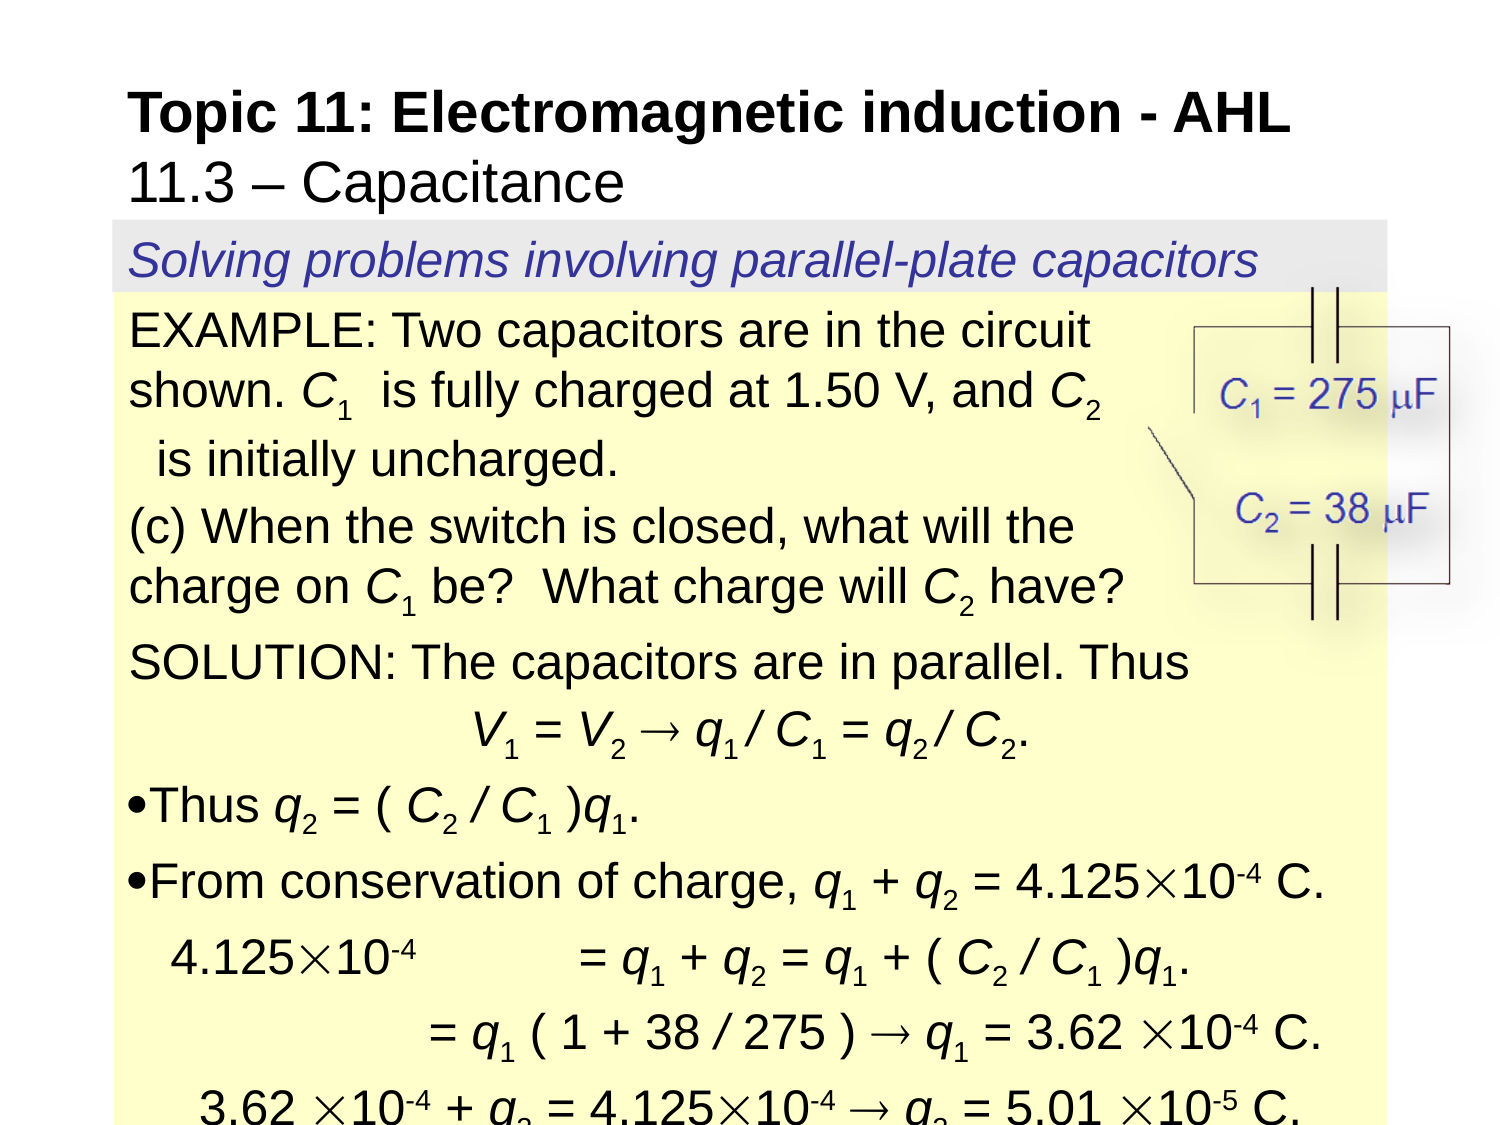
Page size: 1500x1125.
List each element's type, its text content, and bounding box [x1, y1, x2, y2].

text_box EXAMPLE: Two capacitors are in the circuit shown. C1 is fully charged at 1.50 V, and C2 is initially uncharged. (c) When the switch is closed, what will the charge on C1 be? What charge will C2 have? SOLUTION: The capacitors are in parallel. Thus V1 = V2  q1 / C1 = q2 / C2. Thus q2 = ( C2 / C1 )q1. From conservation of charge, q1 + q2 = 4.12510-4 C. 4.12510-4 = q1 + q2 = q1 + ( C2 / C1 )q1. = q1 ( 1 + 38 / 275 )  q1 = 3.62 10-4 C. 3.62 10-4 + q2 = 4.12510-4  q2 = 5.01 10-5 C. [113, 293, 1388, 1125]
picture [1145, 284, 1457, 625]
text_box Topic 11: Electromagnetic induction - AHL 11.3 – Capacitance [112, 67, 1388, 215]
text_box Solving problems involving parallel-plate capacitors [112, 219, 1388, 293]
